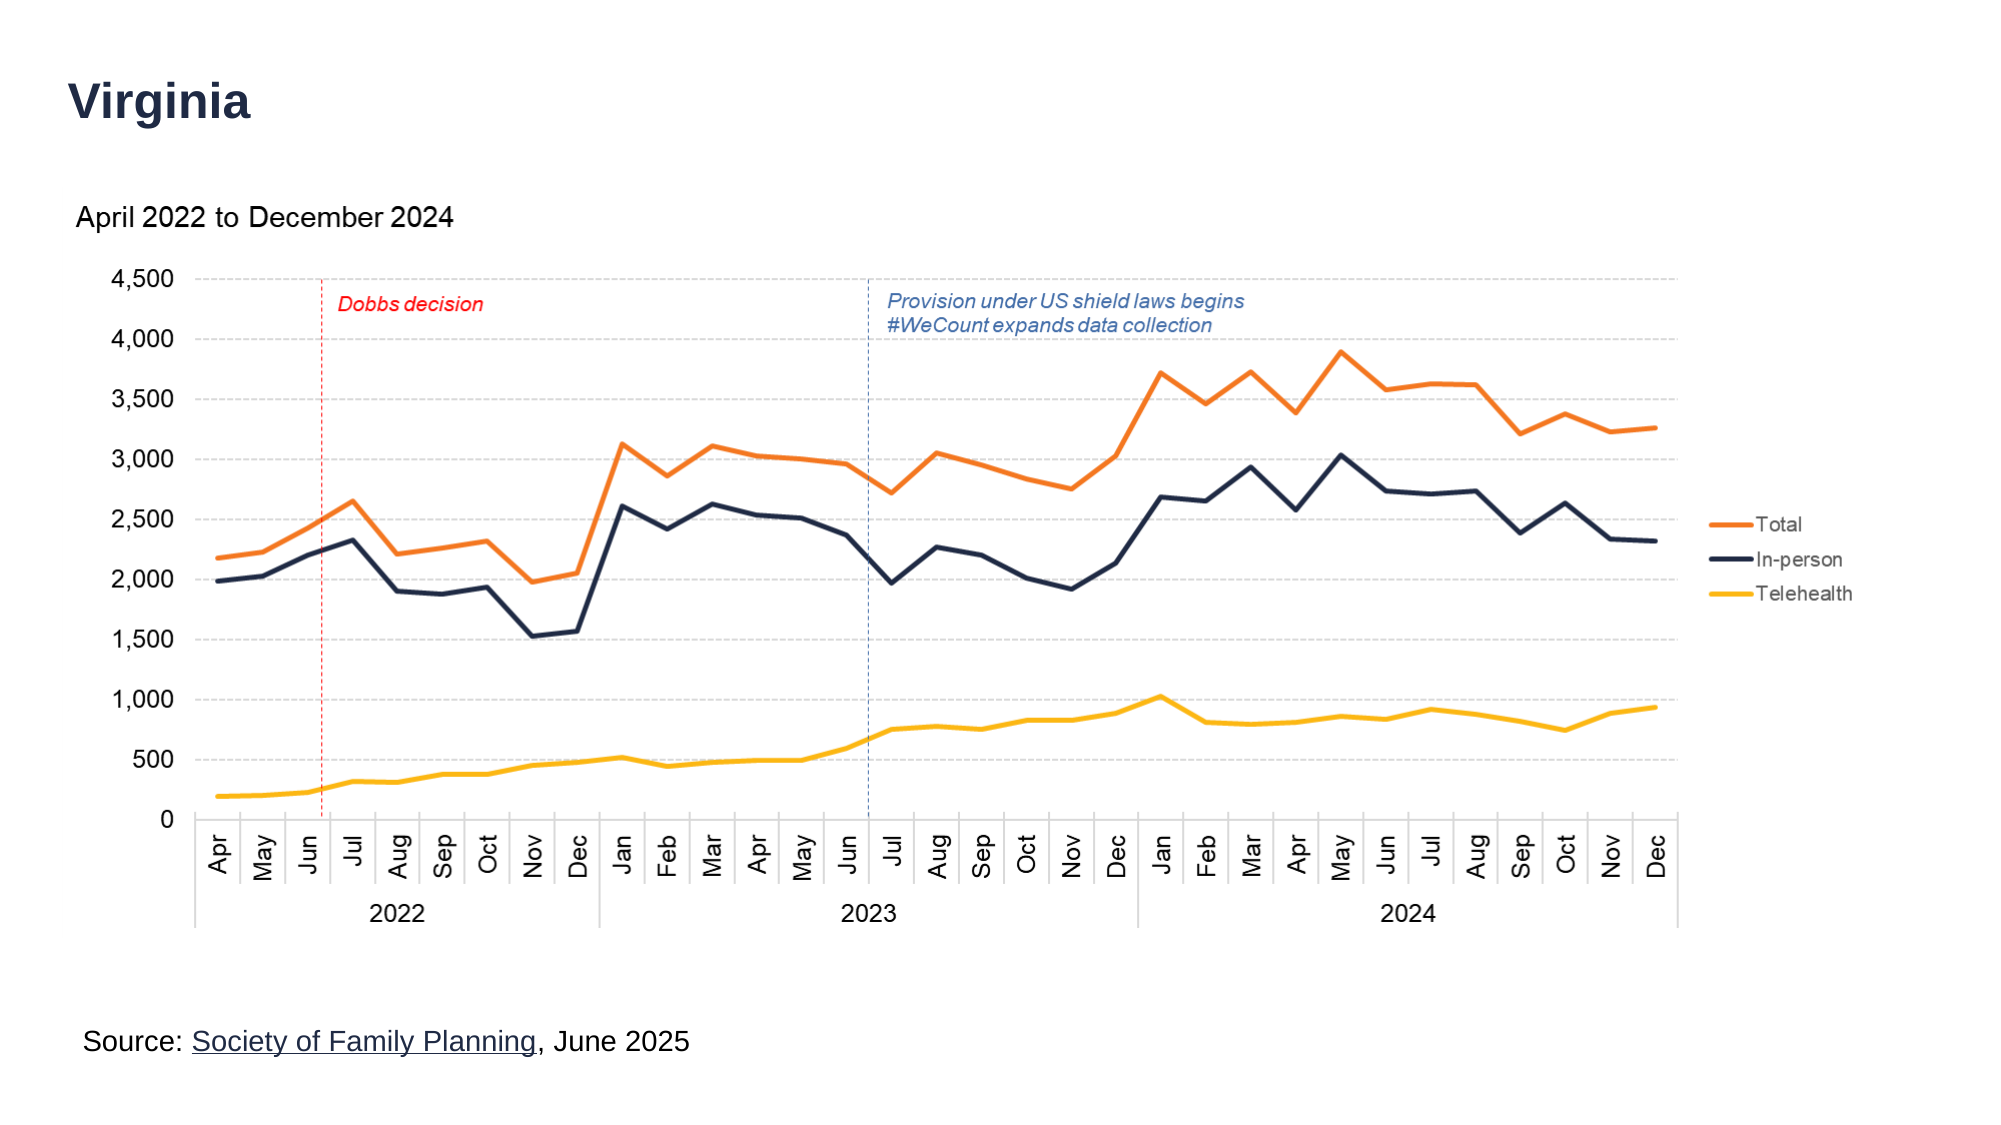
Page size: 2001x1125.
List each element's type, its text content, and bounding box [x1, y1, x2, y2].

title Virginia [67, 59, 1546, 146]
picture [61, 187, 1939, 938]
text_box Source: Society of Family Planning, June 2025 [67, 1014, 833, 1065]
